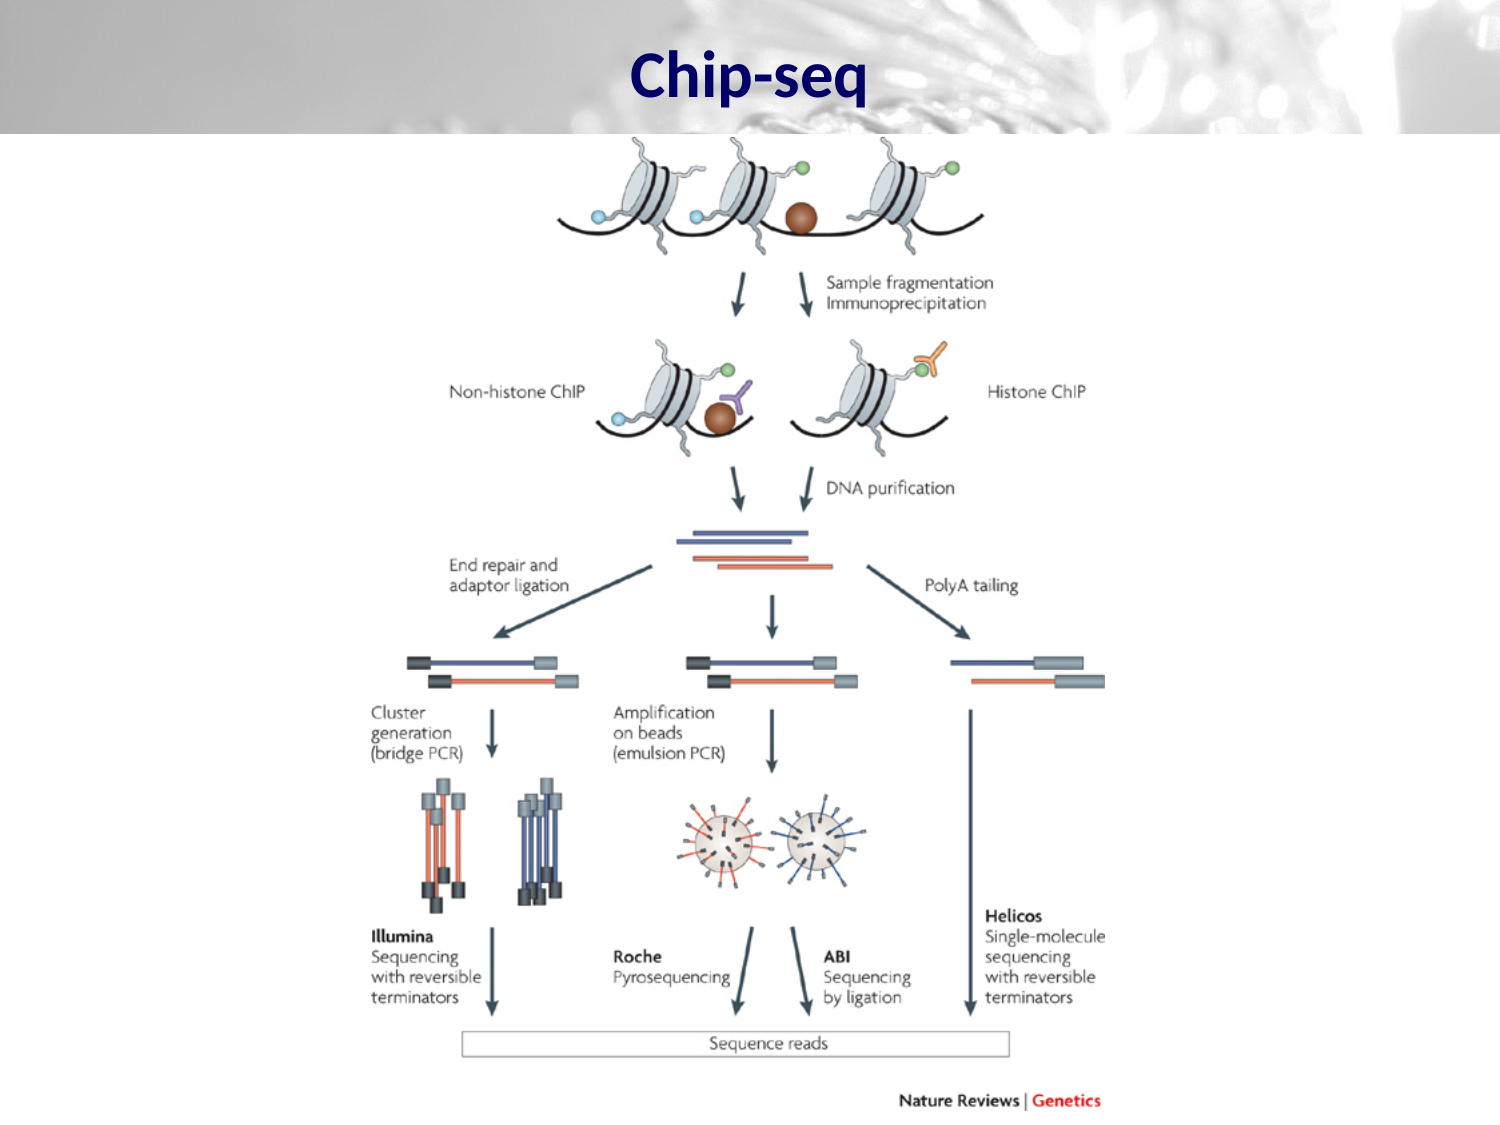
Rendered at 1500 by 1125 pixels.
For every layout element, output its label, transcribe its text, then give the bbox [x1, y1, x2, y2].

title Chip-seq [74, 24, 1426, 118]
picture [371, 136, 1105, 1111]
picture [0, 0, 1500, 134]
